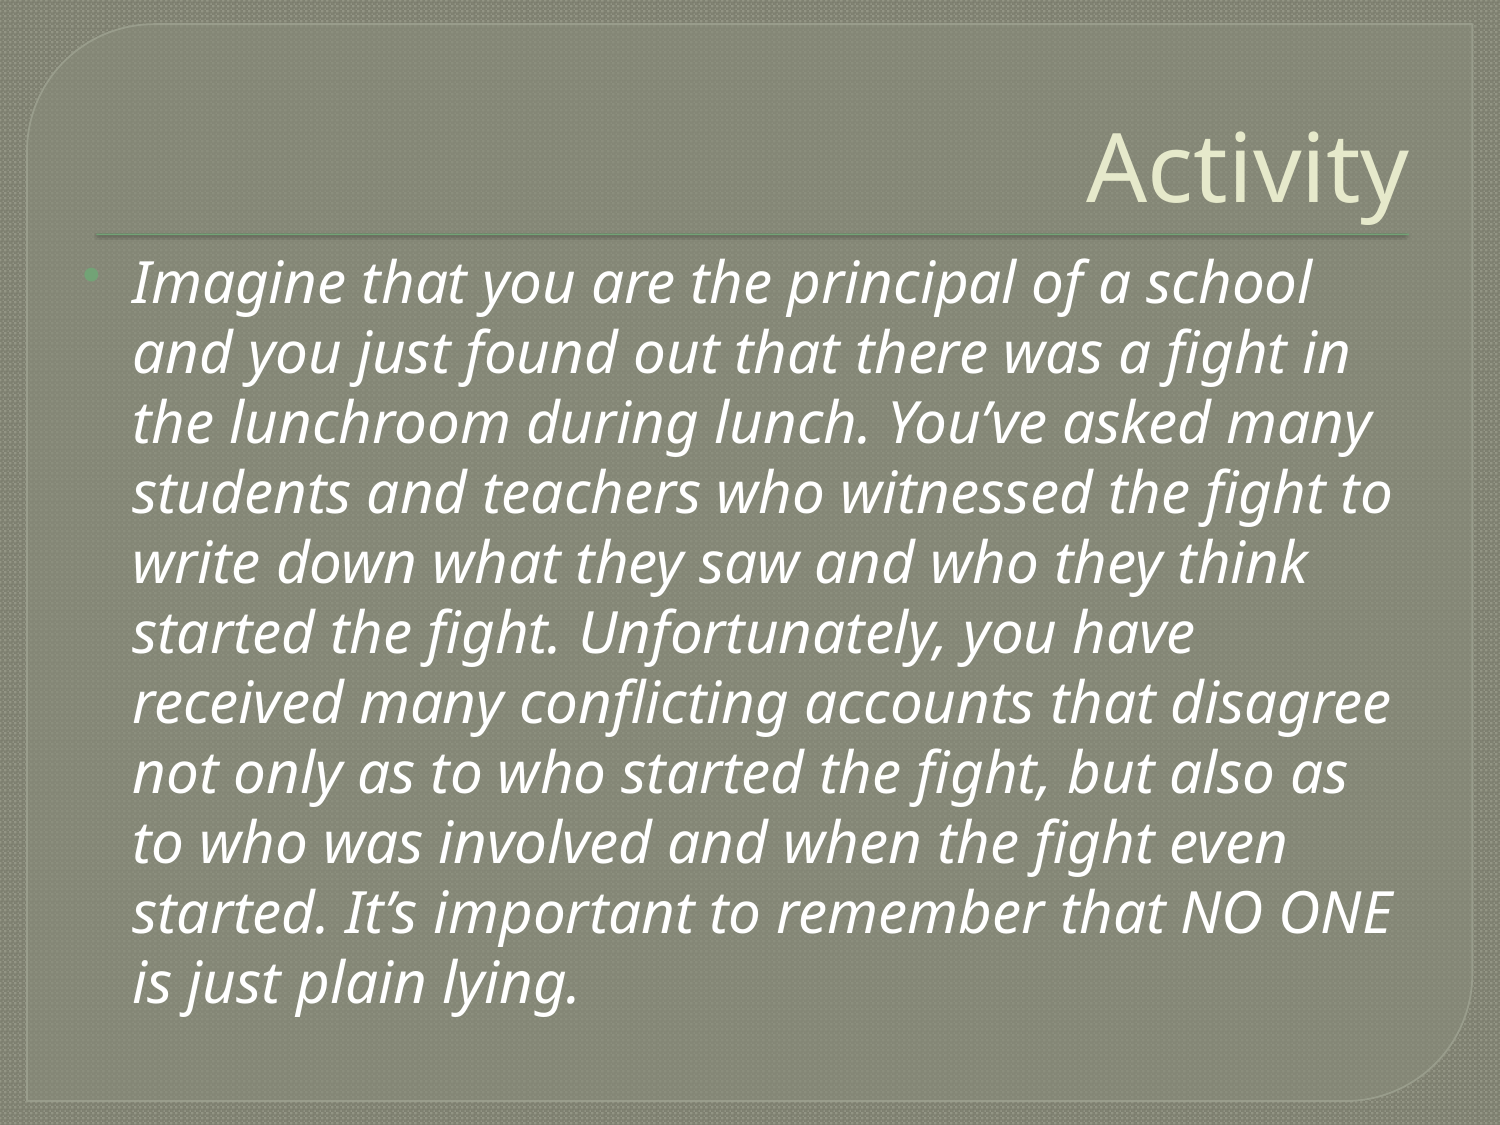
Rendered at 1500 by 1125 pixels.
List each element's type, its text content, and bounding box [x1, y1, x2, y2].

list Imagine that you are the principal of a school and you just found out that there was a fight in the lunchroom during lunch. You’ve asked many students and teachers who witnessed the fight to write down what they saw and who they think started the fight. Unfortunately, you have received many conflicting accounts that disagree not only as to who started the fight, but also as to who was involved and when the fight even started. It’s important to remember that NO ONE is just plain lying. [69, 237, 1425, 1005]
title Activity [75, 41, 1425, 230]
